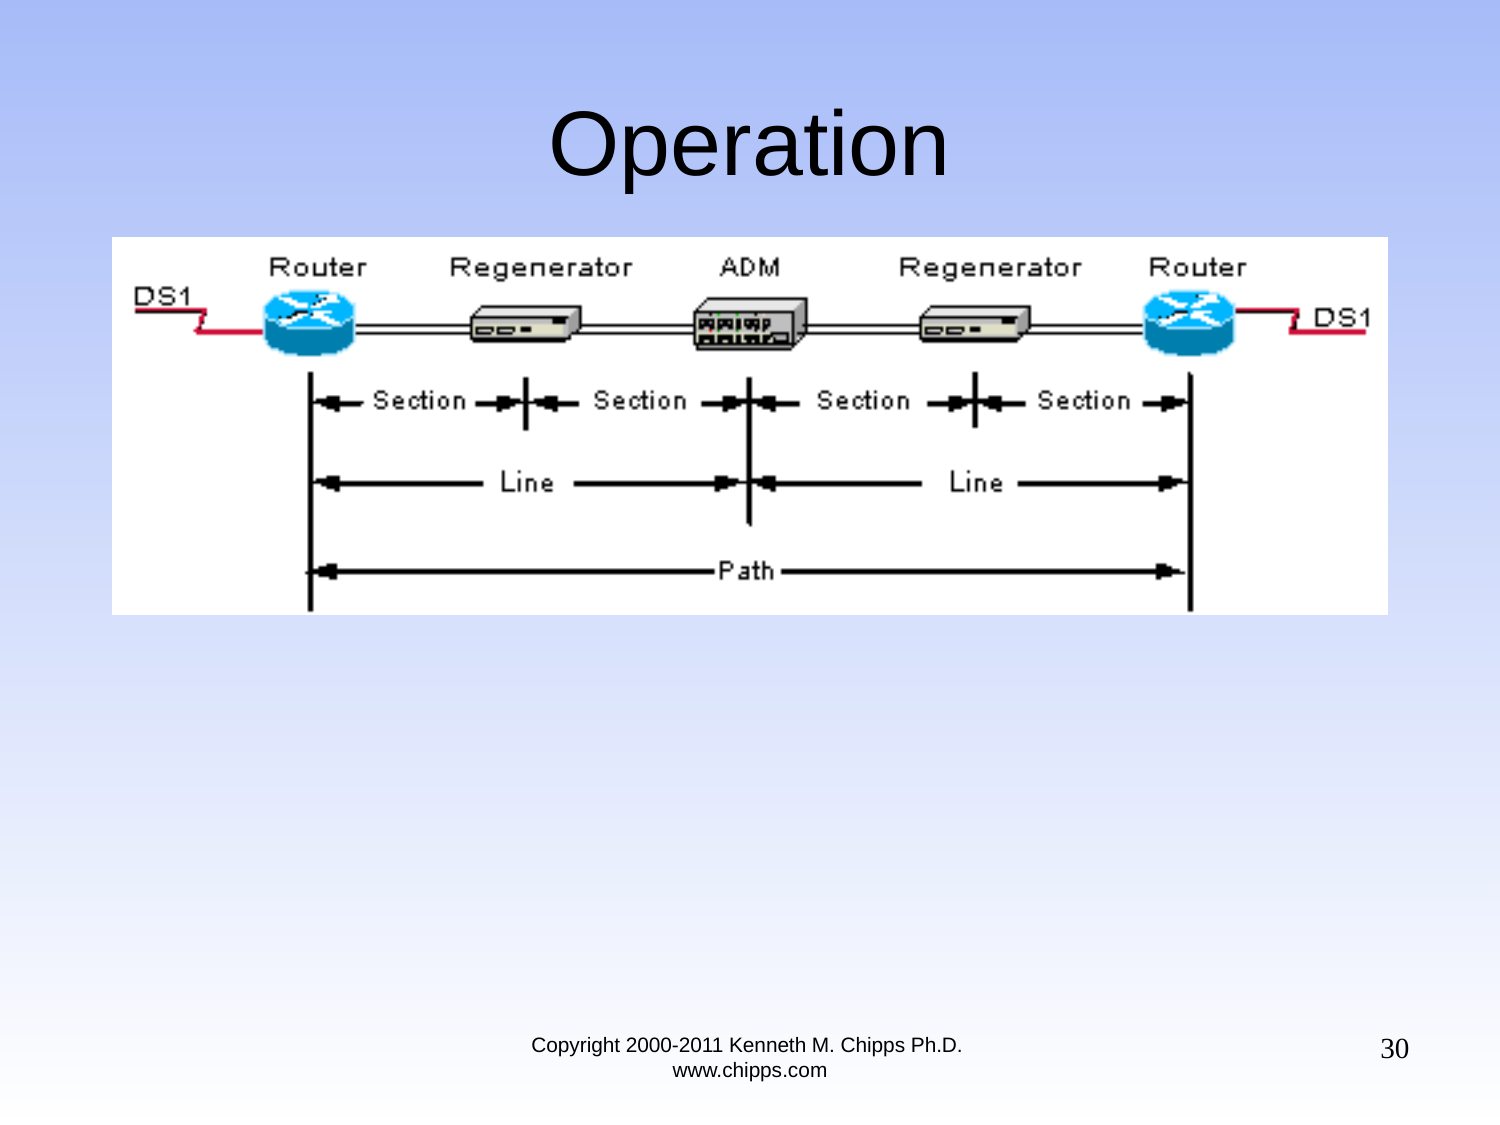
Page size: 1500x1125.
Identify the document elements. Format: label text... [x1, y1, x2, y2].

title Operation [74, 44, 1426, 233]
slide_number 30 [1074, 1021, 1426, 1101]
picture [112, 237, 1388, 615]
footer Copyright 2000-2011 Kenneth M. Chipps Ph.D. www.chipps.com [449, 1024, 1051, 1103]
